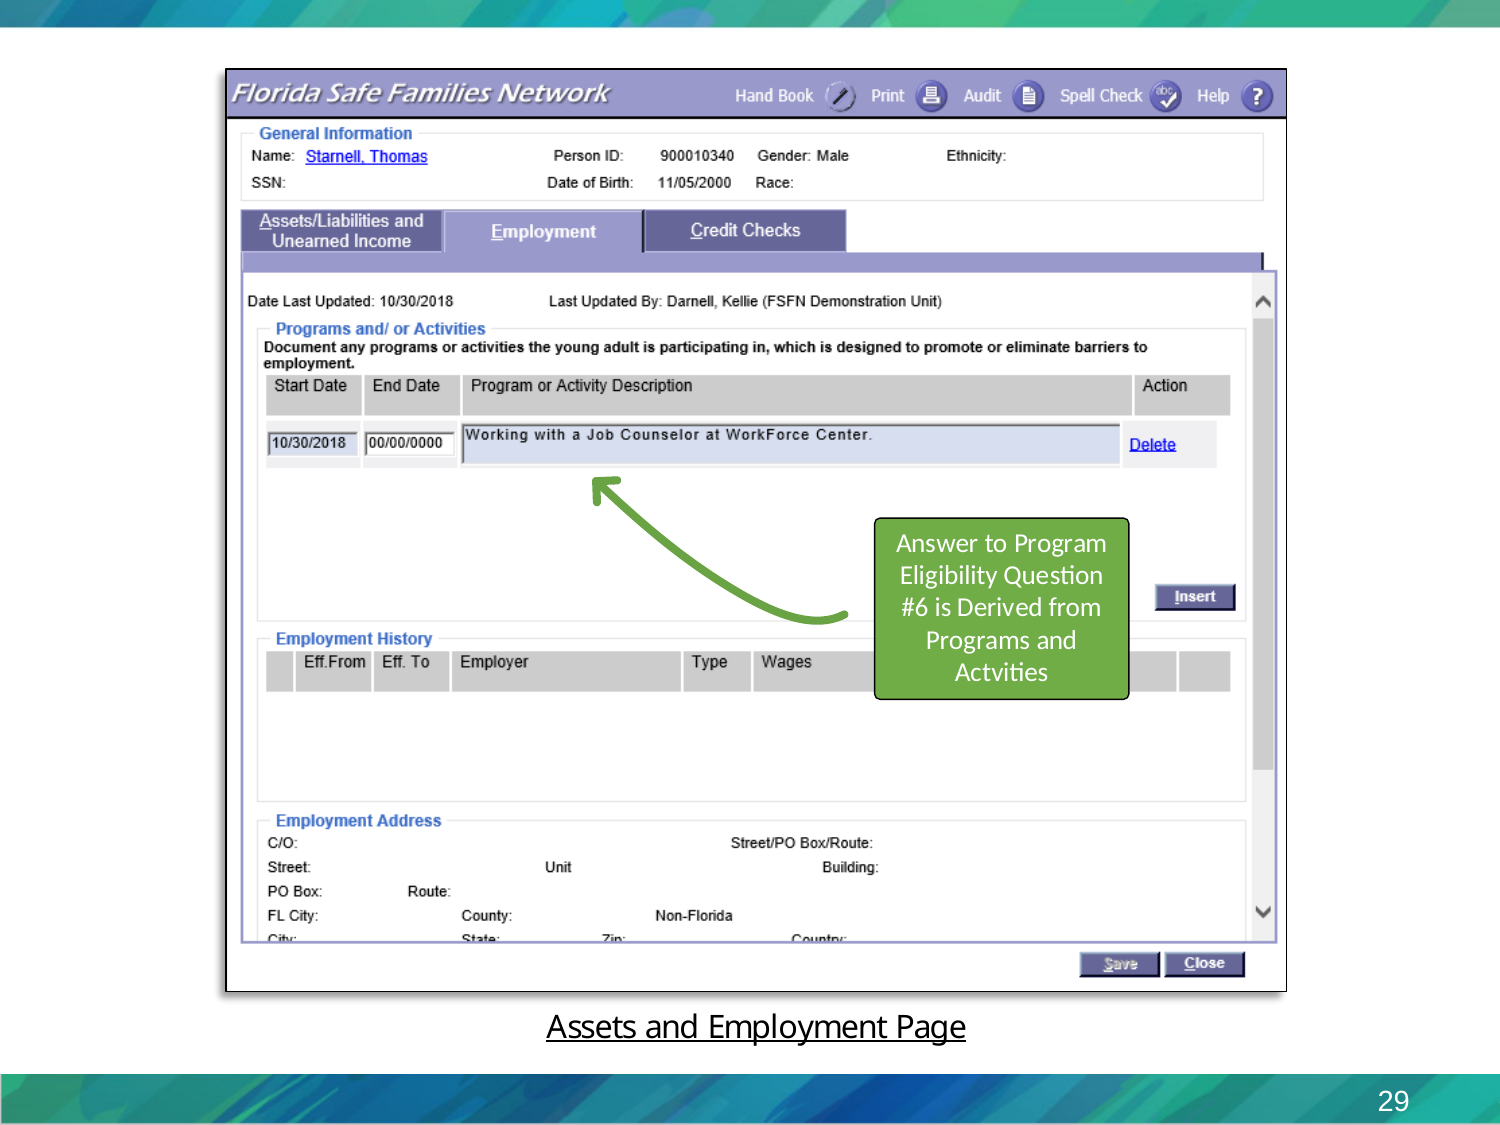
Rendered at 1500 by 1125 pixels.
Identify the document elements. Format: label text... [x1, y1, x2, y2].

picture [0, 0, 1500, 1125]
slide_number 29 [1074, 1074, 1425, 1125]
